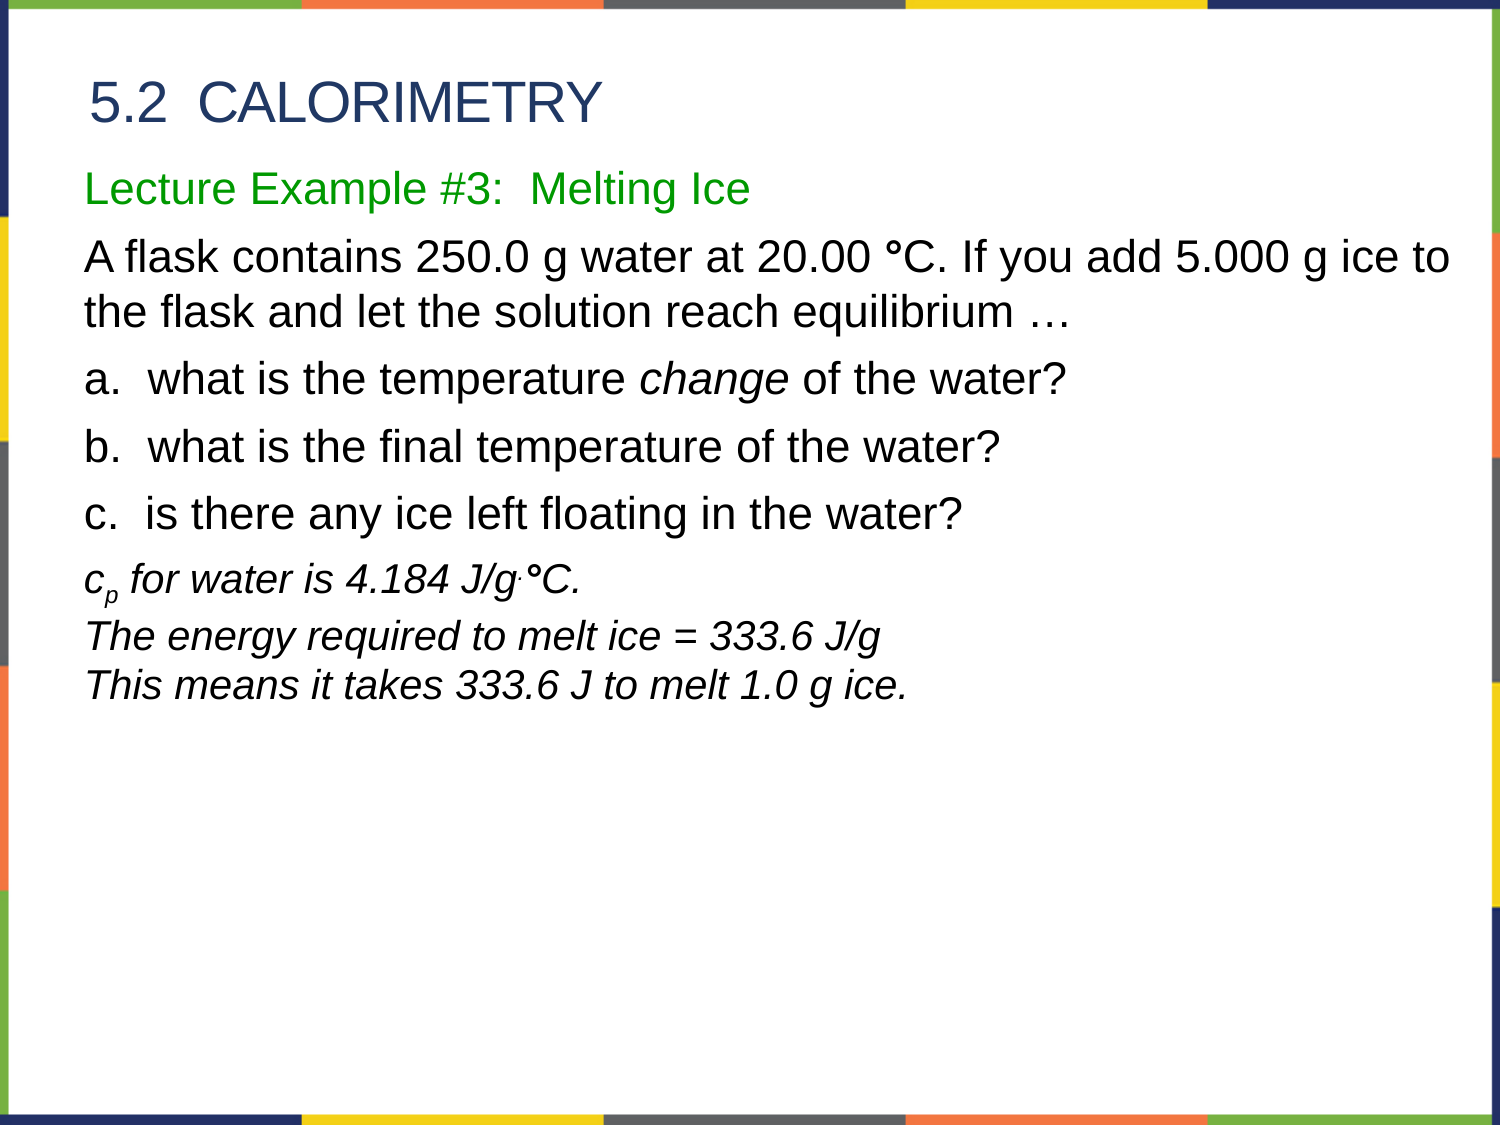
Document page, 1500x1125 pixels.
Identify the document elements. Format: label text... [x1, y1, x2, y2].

text_box 5.2 Calorimetry [75, 57, 1475, 143]
picture [0, 0, 1500, 1125]
text_box Lecture Example #3: Melting Ice A flask contains 250.0 g water at 20.00 °C. If you add 5.000 g ice to the flask and let the solution reach equilibrium … a. what is the temperature change of the water? b. what is the final temperature of the water? c. is there any ice left floating in the water? cp for water is 4.184 J/g.°C. The energy required to melt ice = 333.6 J/g This means it takes 333.6 J to melt 1.0 g ice. [68, 151, 1500, 903]
